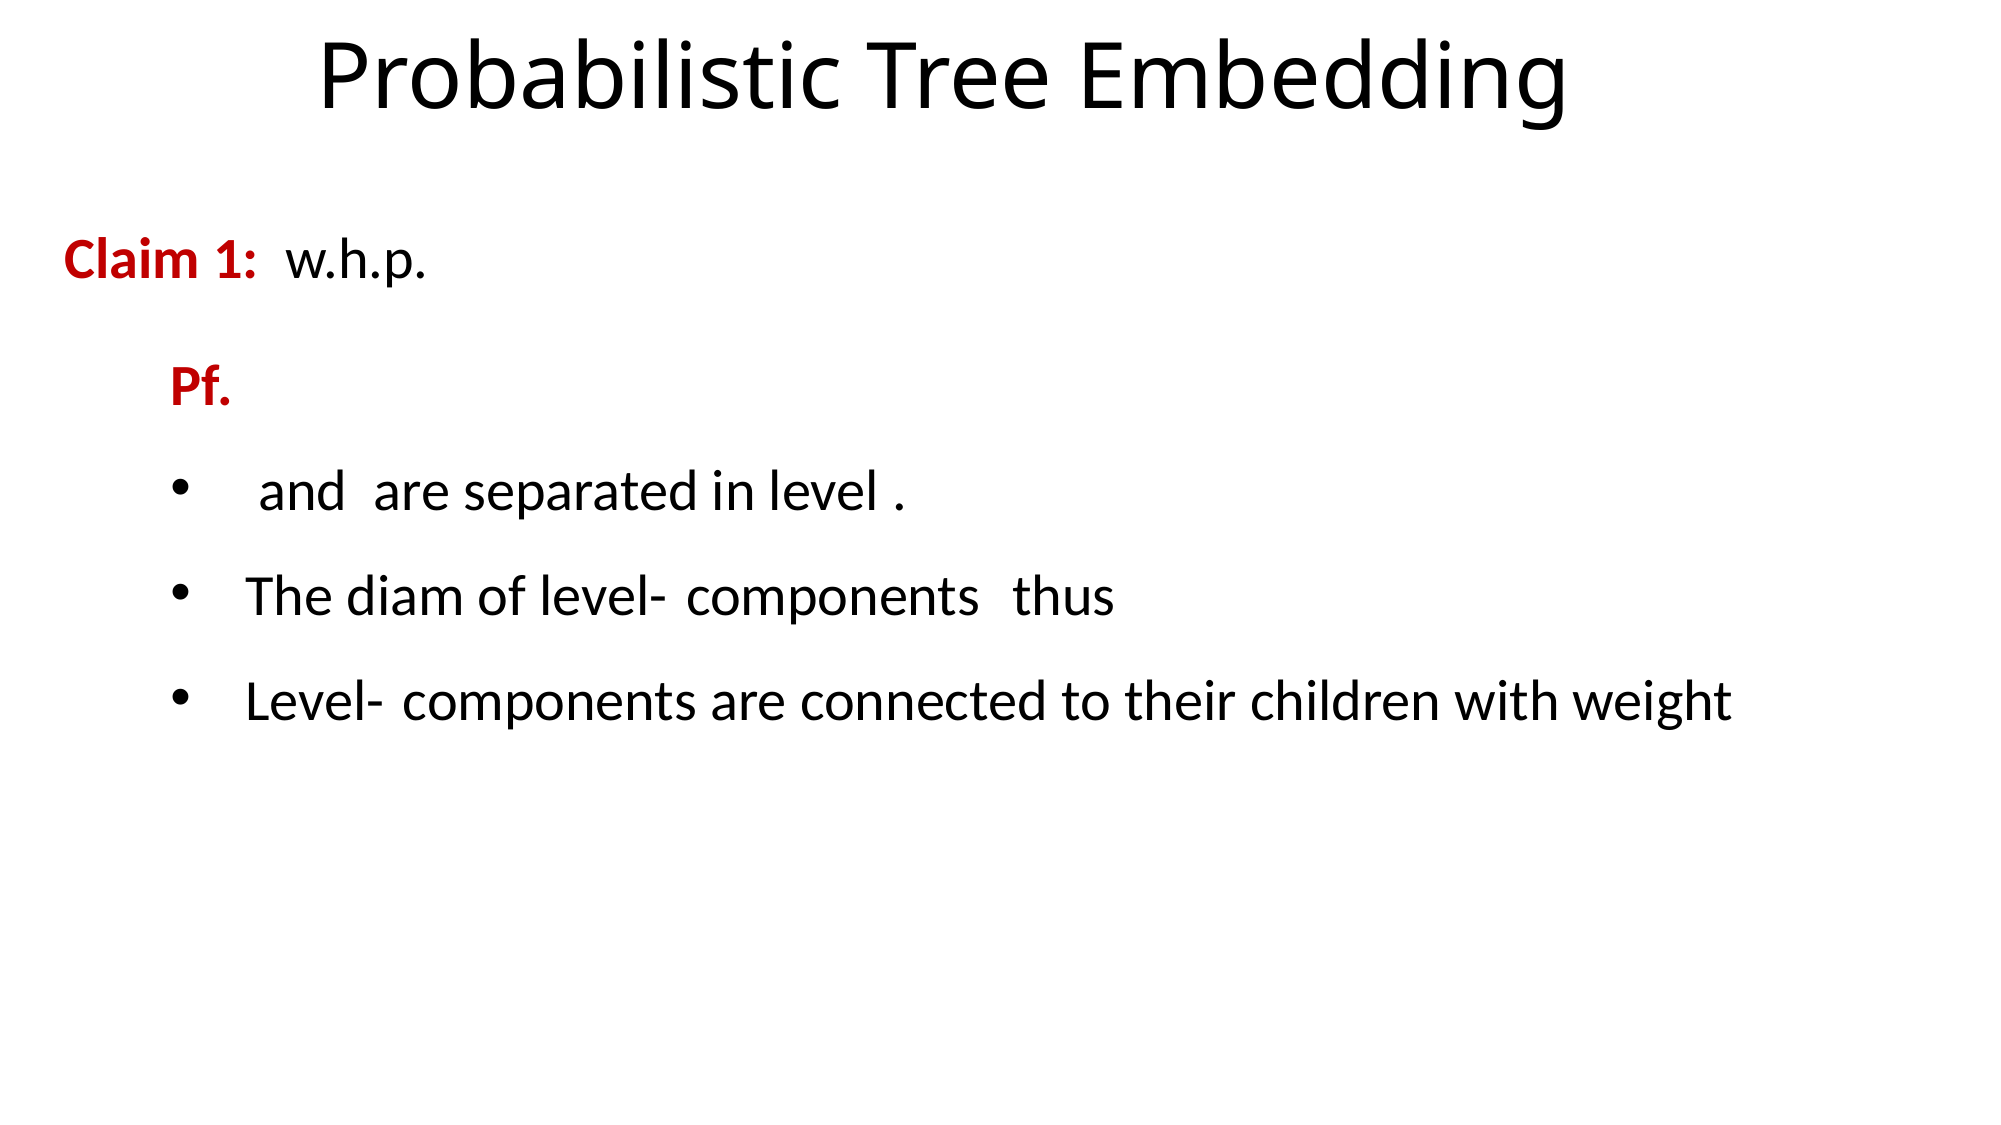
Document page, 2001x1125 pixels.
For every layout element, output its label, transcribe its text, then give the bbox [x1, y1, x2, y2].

title Probabilistic Tree Embedding [81, 0, 1807, 188]
